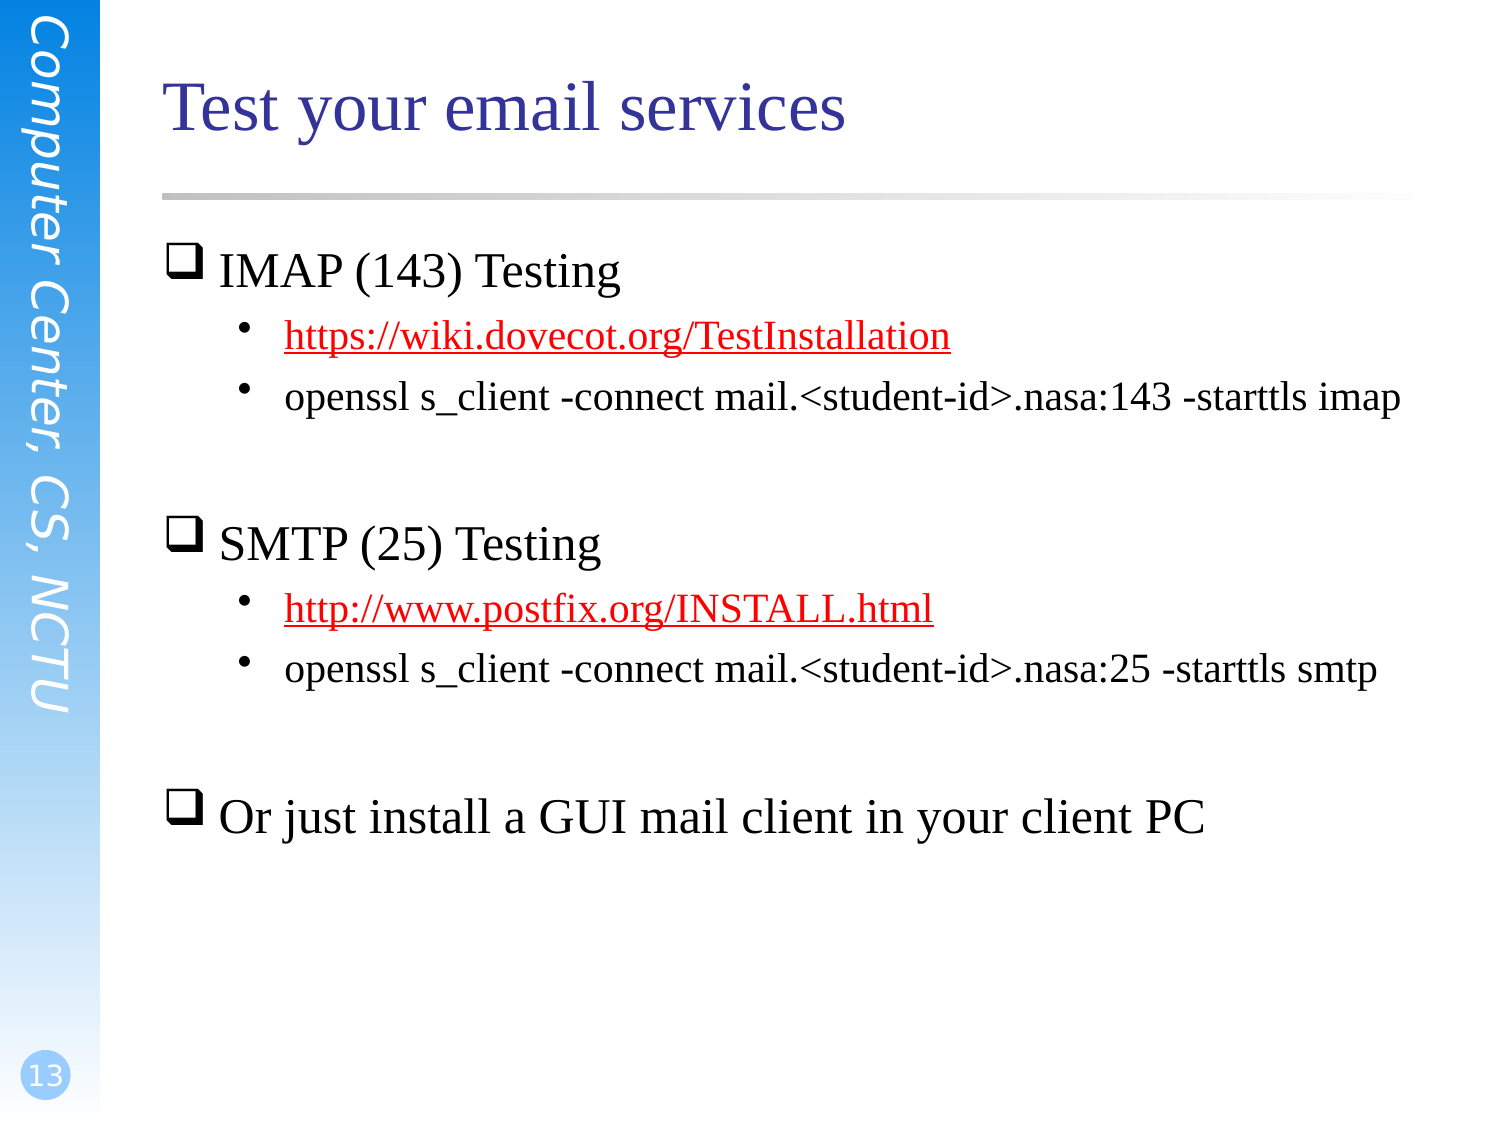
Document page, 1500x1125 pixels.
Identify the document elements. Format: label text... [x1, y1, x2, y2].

title Test your email services [162, 18, 1438, 185]
list IMAP (143) Testing https://wiki.dovecot.org/TestInstallation openssl s_client -connect mail.<student-id>.nasa:143 -starttls imap SMTP (25) Testing http://www.postfix.org/INSTALL.html openssl s_client -connect mail.<student-id>.nasa:25 -starttls smtp Or just install a GUI mail client in your client PC [162, 237, 1438, 1000]
